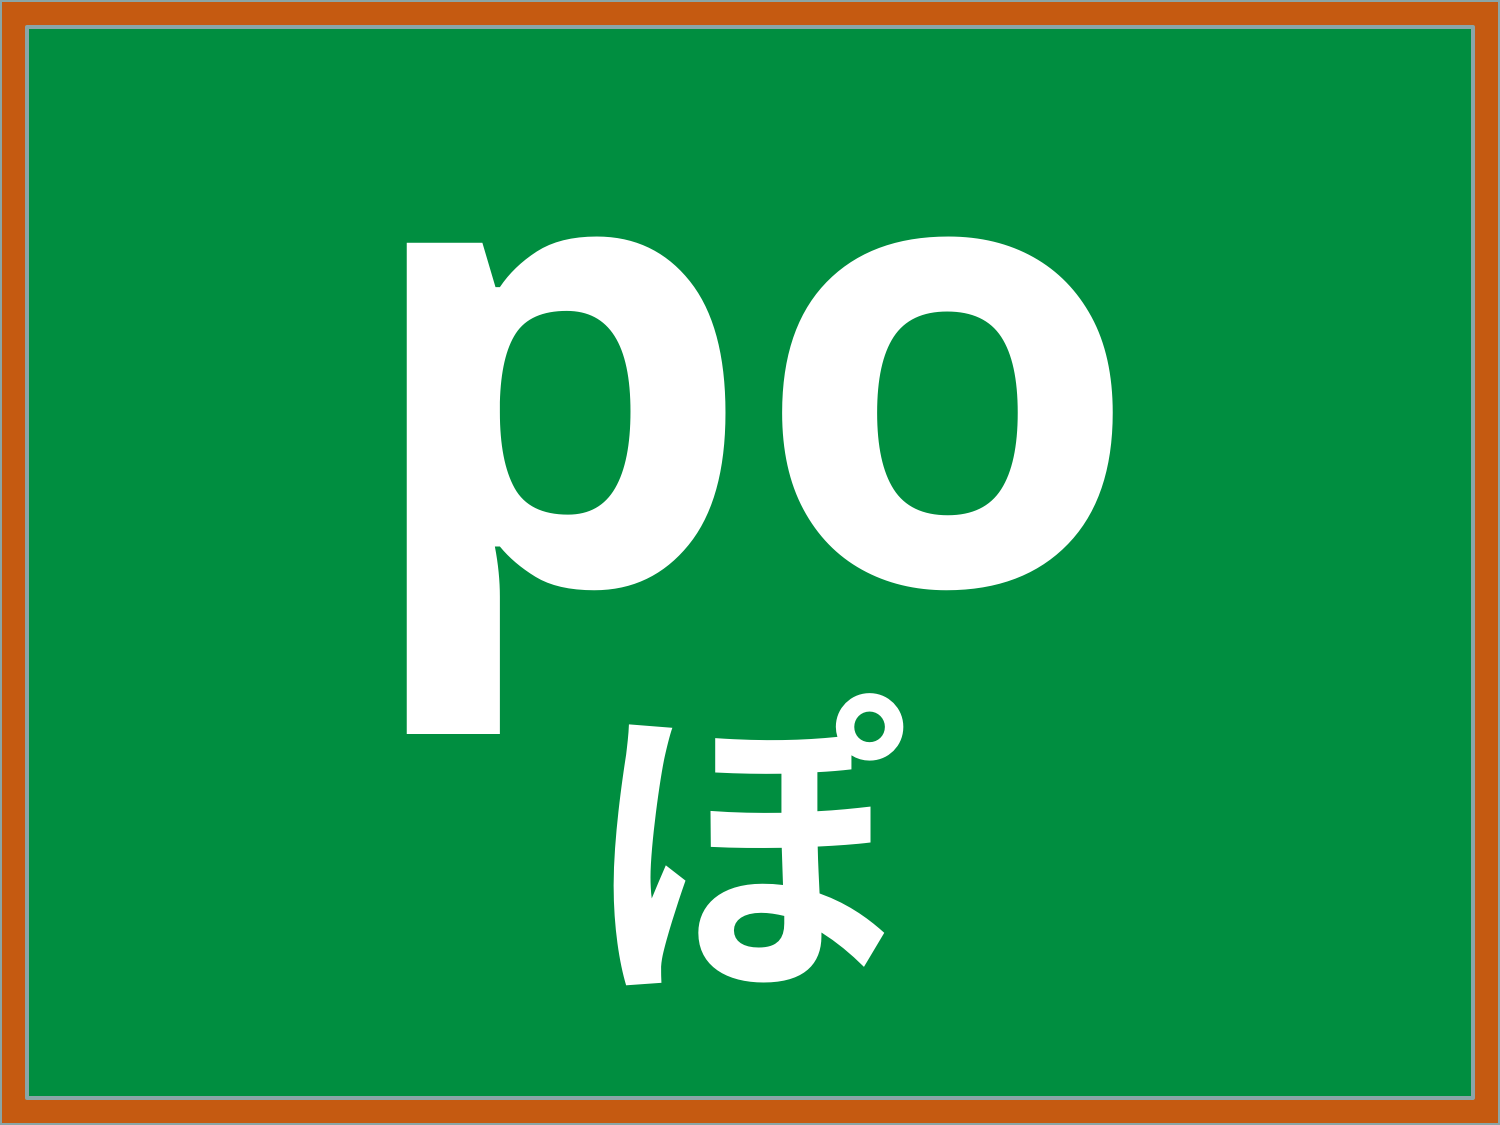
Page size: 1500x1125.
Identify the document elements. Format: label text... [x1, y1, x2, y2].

text_box ぽ [355, 615, 1145, 1035]
text_box po [177, 106, 1323, 562]
